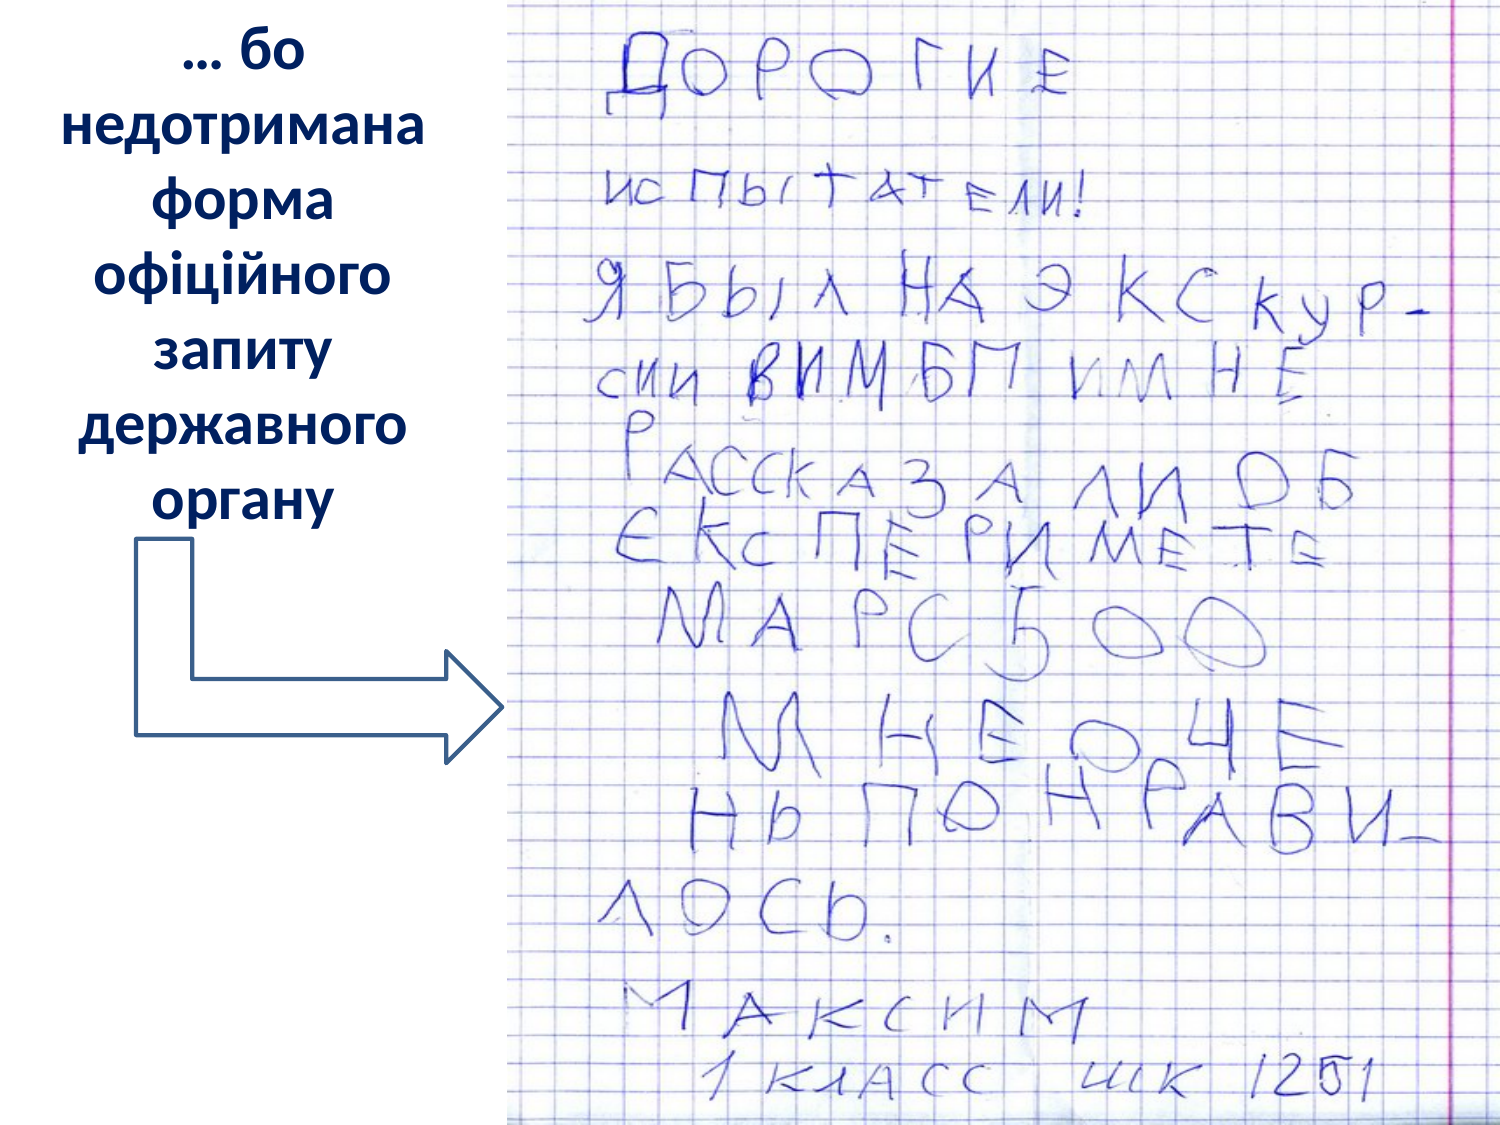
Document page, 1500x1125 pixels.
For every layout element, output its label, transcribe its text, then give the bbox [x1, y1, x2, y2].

picture [507, 0, 1500, 1125]
text_box … бо недотримана форма офіційного запиту державного органу [0, 0, 489, 615]
text_box [133, 536, 502, 766]
